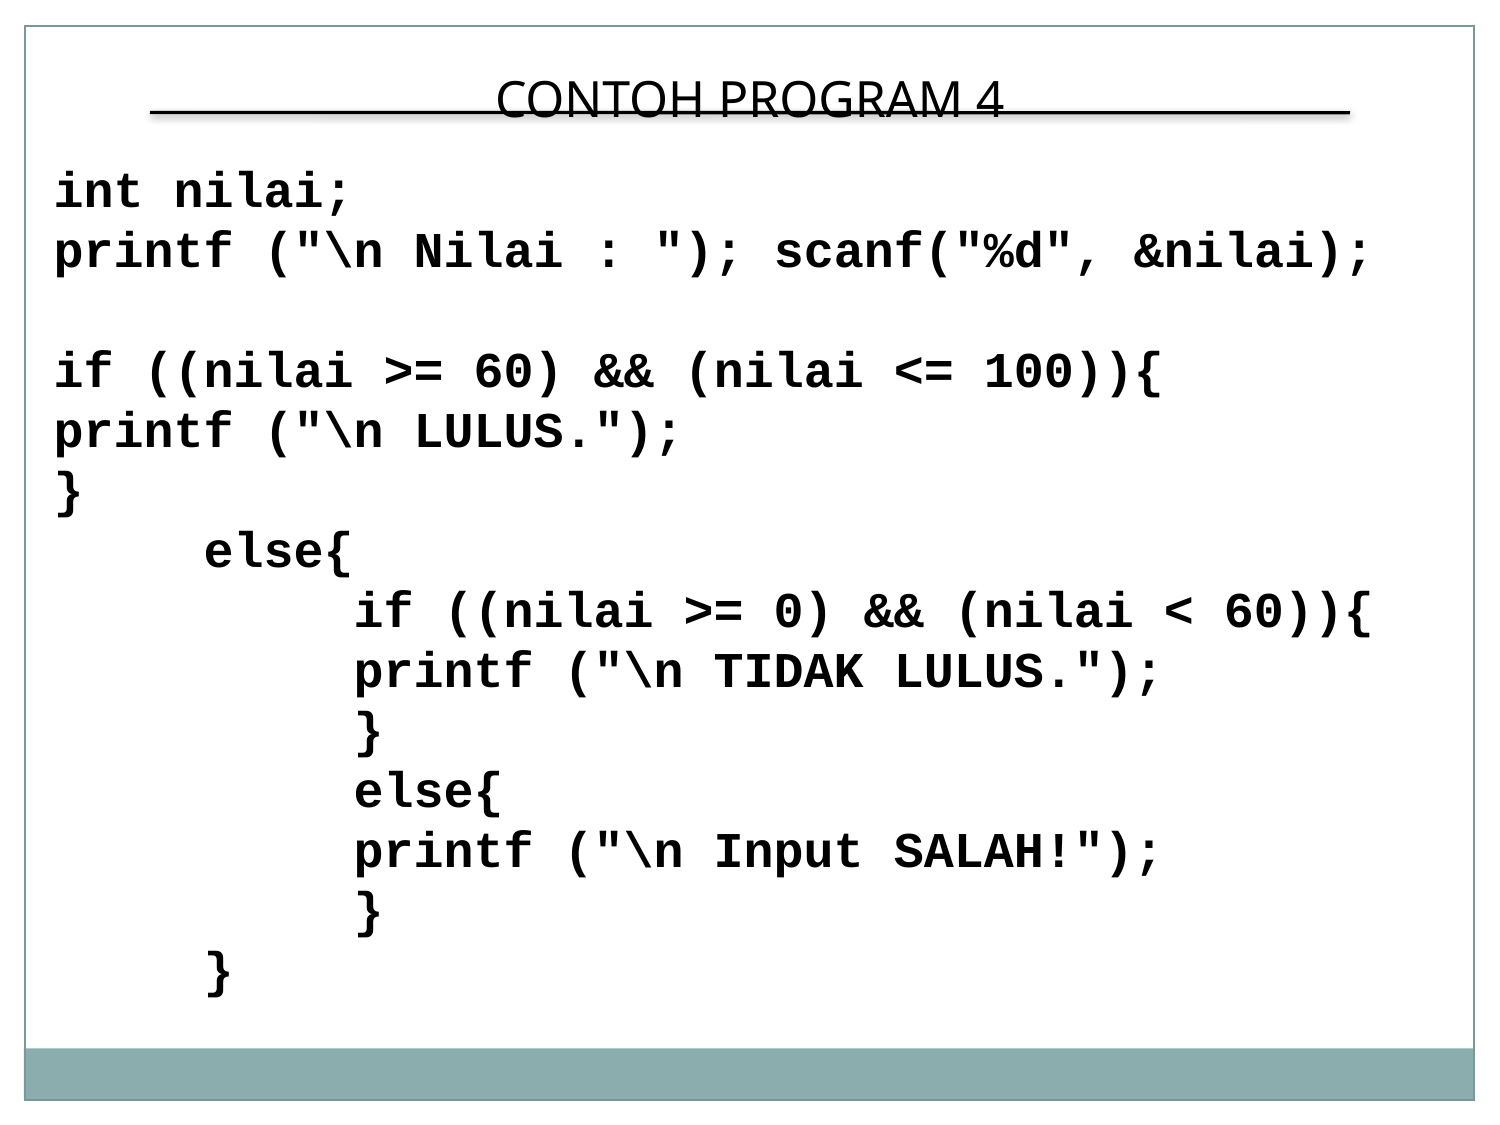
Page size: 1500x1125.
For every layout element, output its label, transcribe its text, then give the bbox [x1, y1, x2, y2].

text_box int nilai; printf ("\n Nilai : "); scanf("%d", &nilai); if ((nilai >= 60) && (nilai <= 100)){ printf ("\n LULUS."); } else{ if ((nilai >= 0) && (nilai < 60)){ printf ("\n TIDAK LULUS."); } else{ printf ("\n Input SALAH!"); } } [0, 149, 1500, 1005]
text_box CONTOH PROGRAM 4 [0, 0, 1500, 113]
